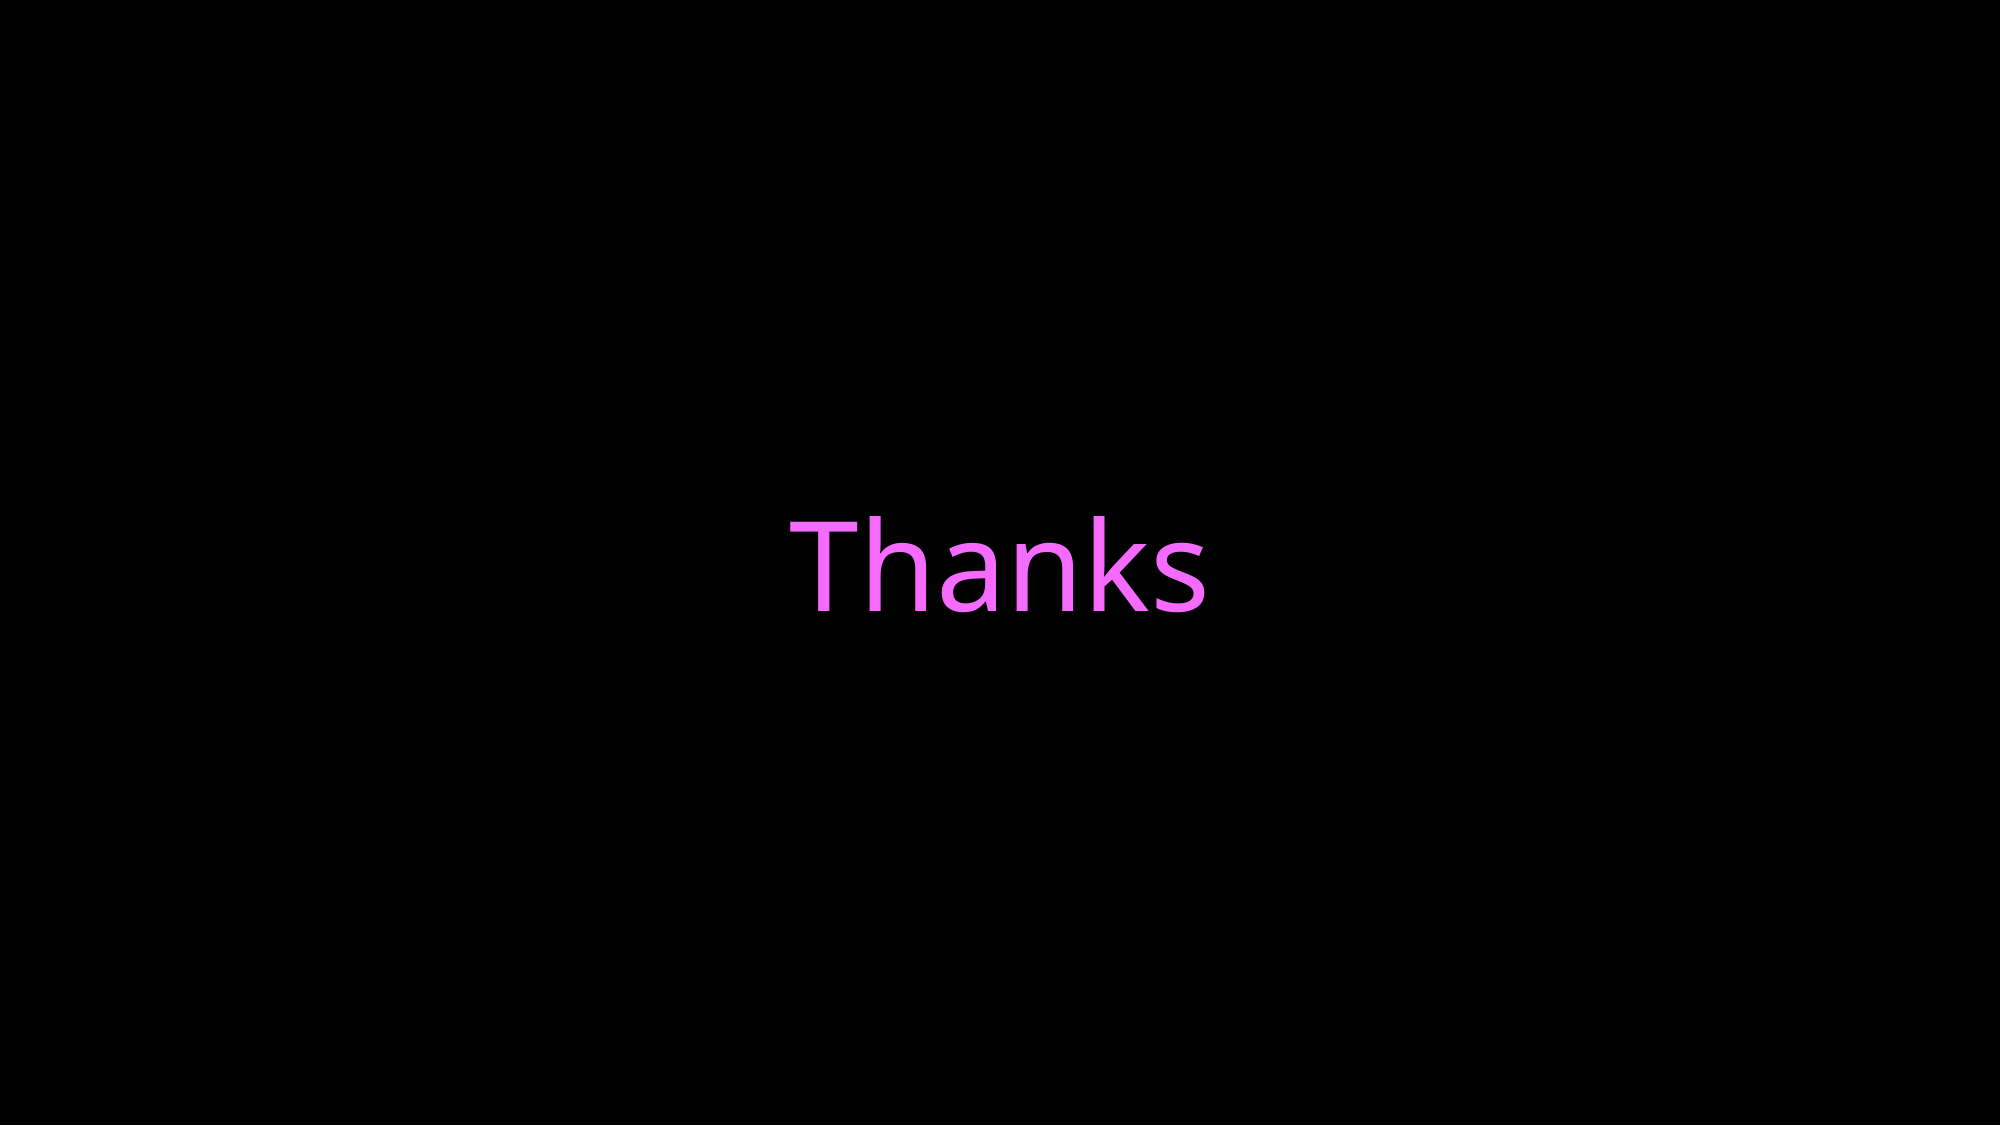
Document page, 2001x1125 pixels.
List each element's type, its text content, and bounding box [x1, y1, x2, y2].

text_box Thanks [690, 479, 1310, 644]
